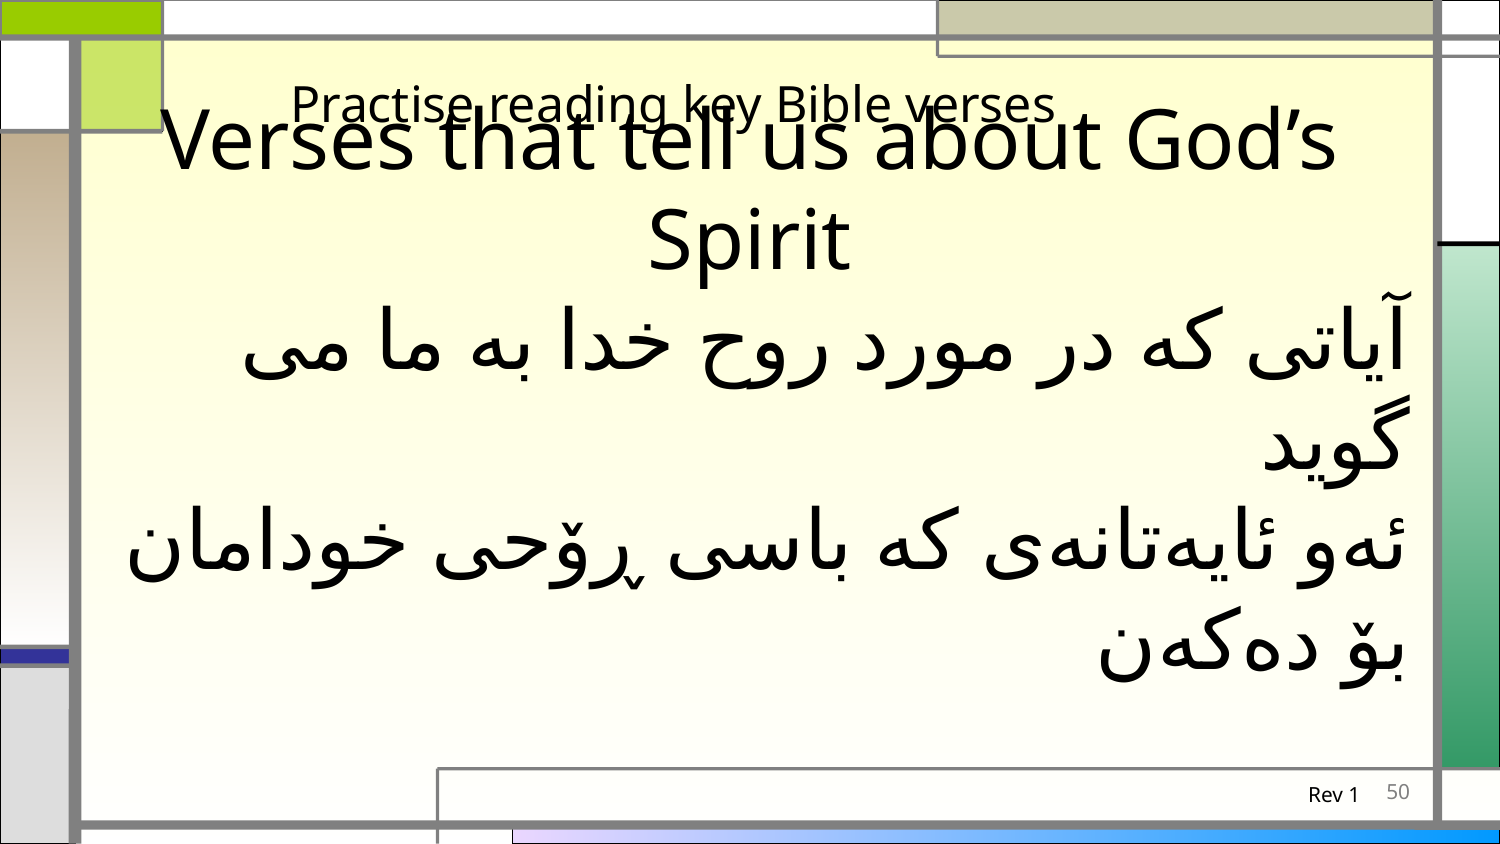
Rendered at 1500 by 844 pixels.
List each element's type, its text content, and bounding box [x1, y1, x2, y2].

text_box Practise reading key Bible verses [147, 20, 1199, 186]
list Verses that tell us about God’s Spirit آیاتی که در مورد روح خدا به ما می گوید ئەو ئایەتانەی کە باسی ڕۆحی خودامان بۆ دەکەن [75, 197, 1425, 576]
slide_number 50 [1074, 771, 1425, 819]
text_box Rev 1 [1293, 774, 1387, 814]
